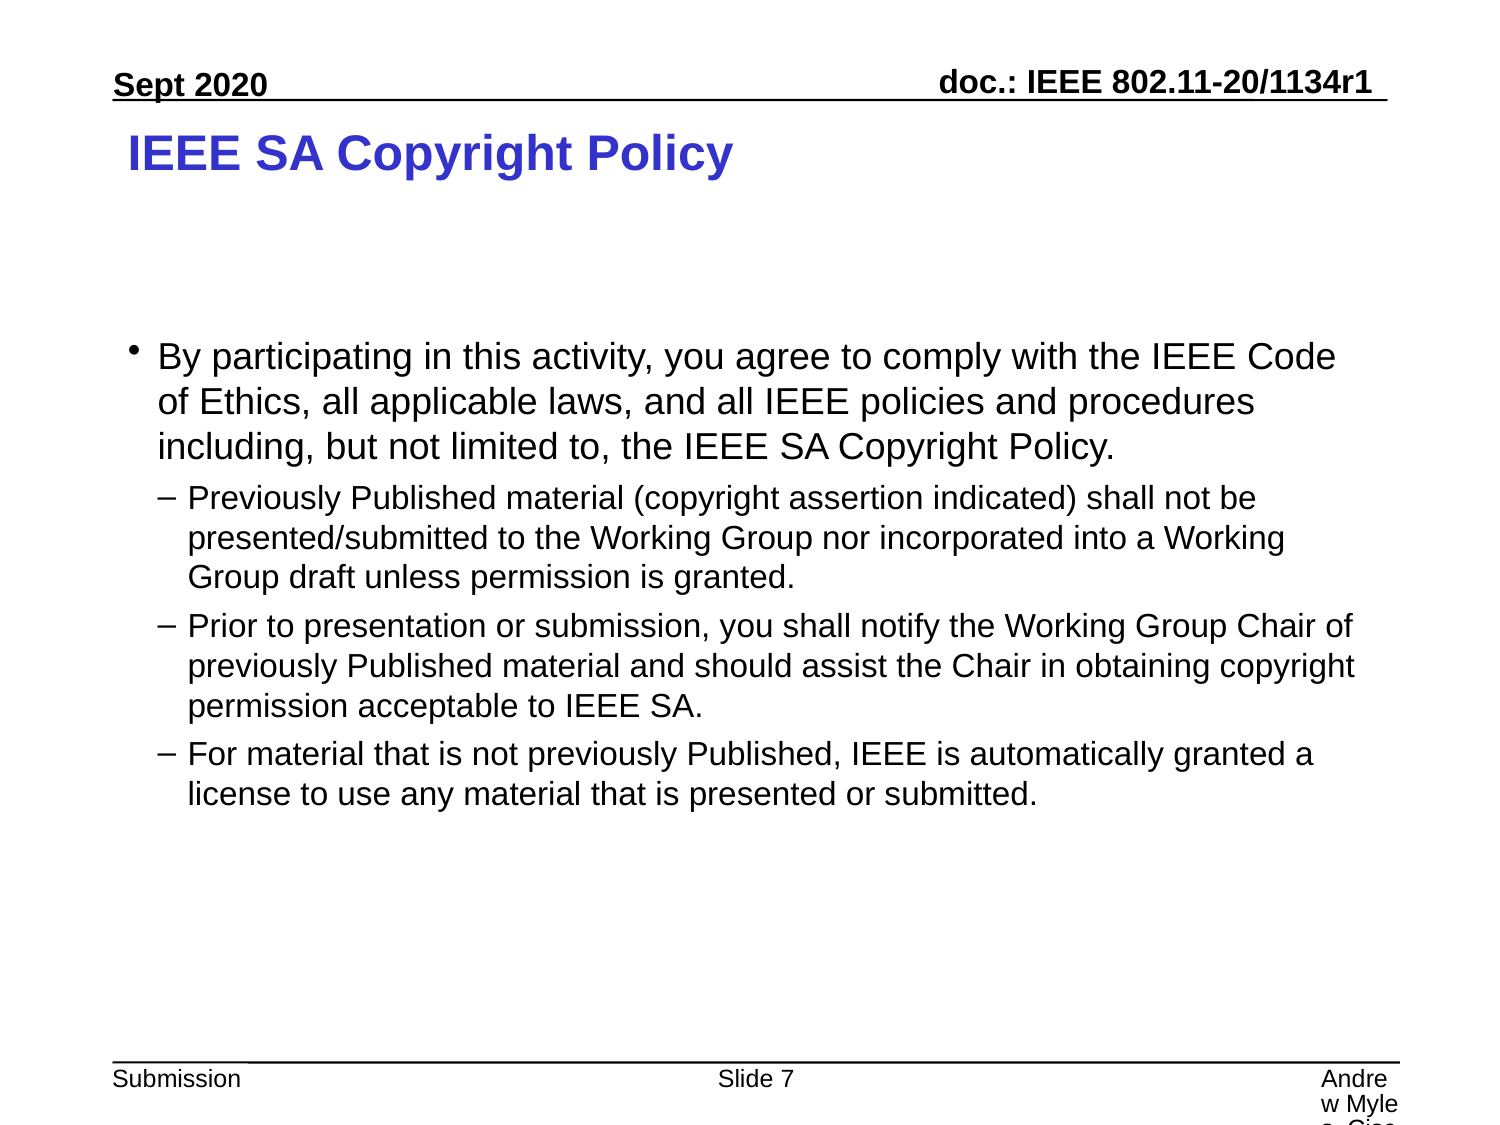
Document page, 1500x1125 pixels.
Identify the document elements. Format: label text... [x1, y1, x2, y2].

slide_number 7 [709, 1061, 803, 1093]
title IEEE SA Copyright Policy [112, 112, 1388, 288]
footer Andrew Myles, Cisco [1320, 1061, 1402, 1093]
list By participating in this activity, you agree to comply with the IEEE Code of Ethics, all applicable laws, and all IEEE policies and procedures including, but not limited to, the IEEE SA Copyright Policy. Previously Published material (copyright assertion indicated) shall not be presented/submitted to the Working Group nor incorporated into a Working Group draft unless permission is granted. Prior to presentation or submission, you shall notify the Working Group Chair of previously Published material and should assist the Chair in obtaining copyright permission acceptable to IEEE SA. For material that is not previously Published, IEEE is automatically granted a license to use any material that is presented or submitted. [112, 324, 1388, 1000]
